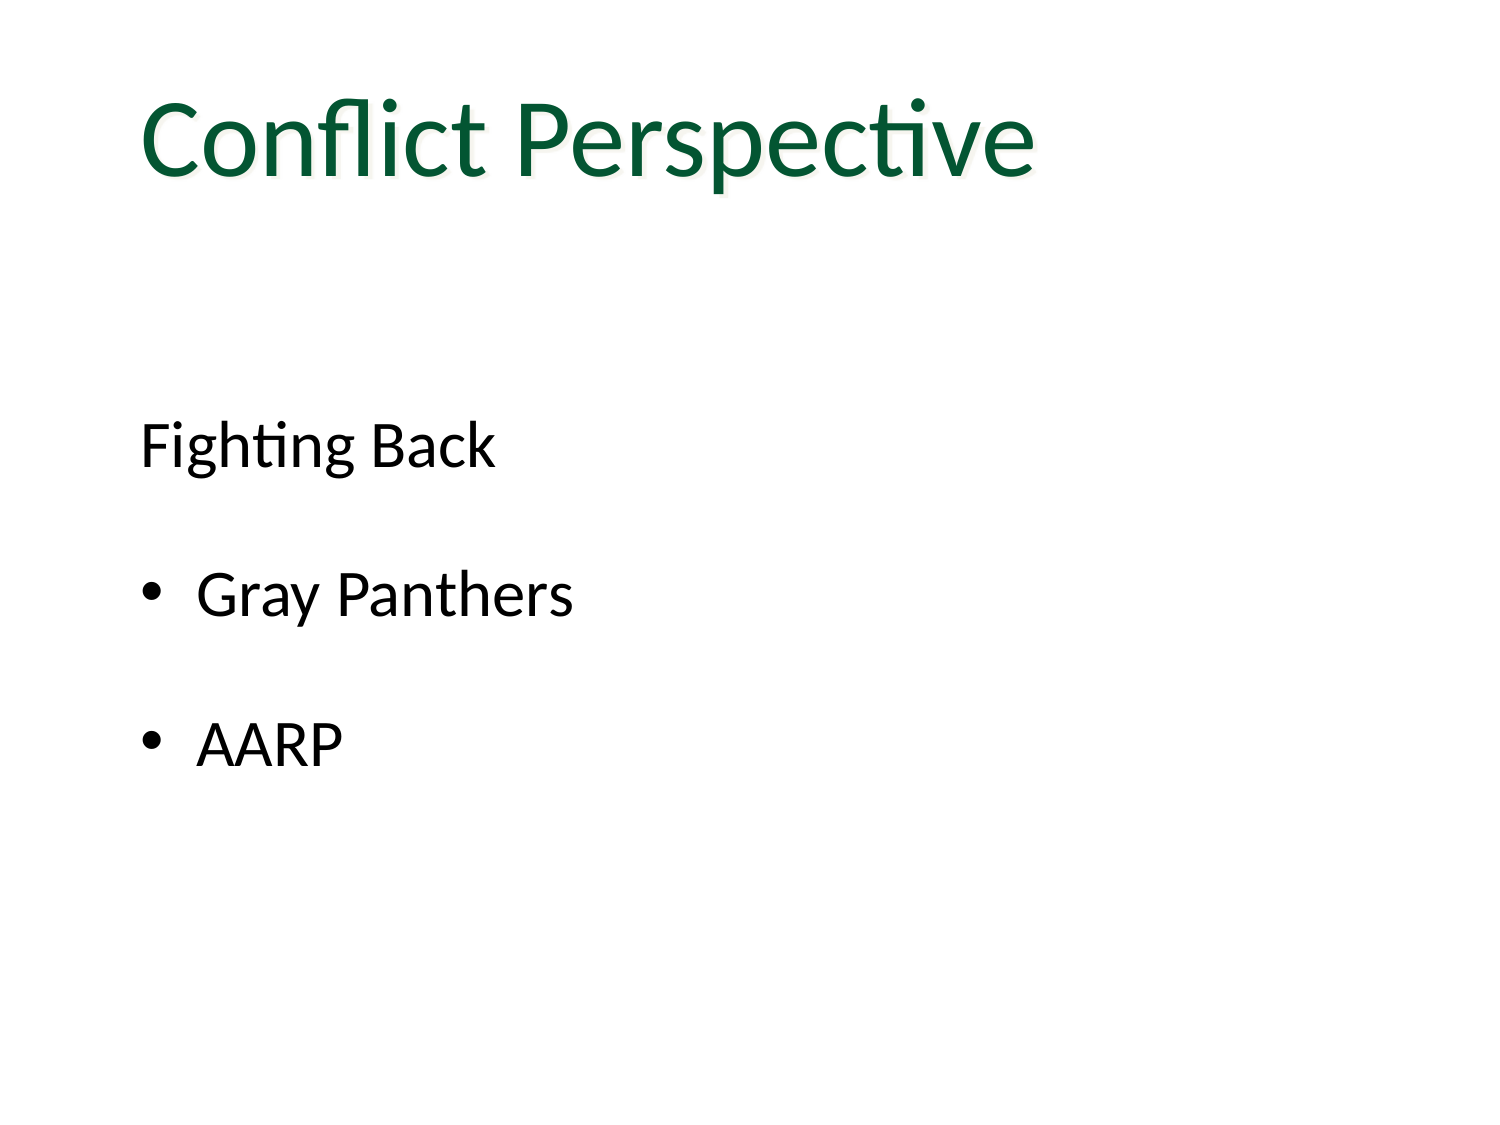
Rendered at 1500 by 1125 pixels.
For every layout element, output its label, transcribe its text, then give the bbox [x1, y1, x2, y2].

list Fighting Back Gray Panthers AARP [125, 337, 1500, 988]
text_box Conflict Perspective [125, 0, 1450, 263]
